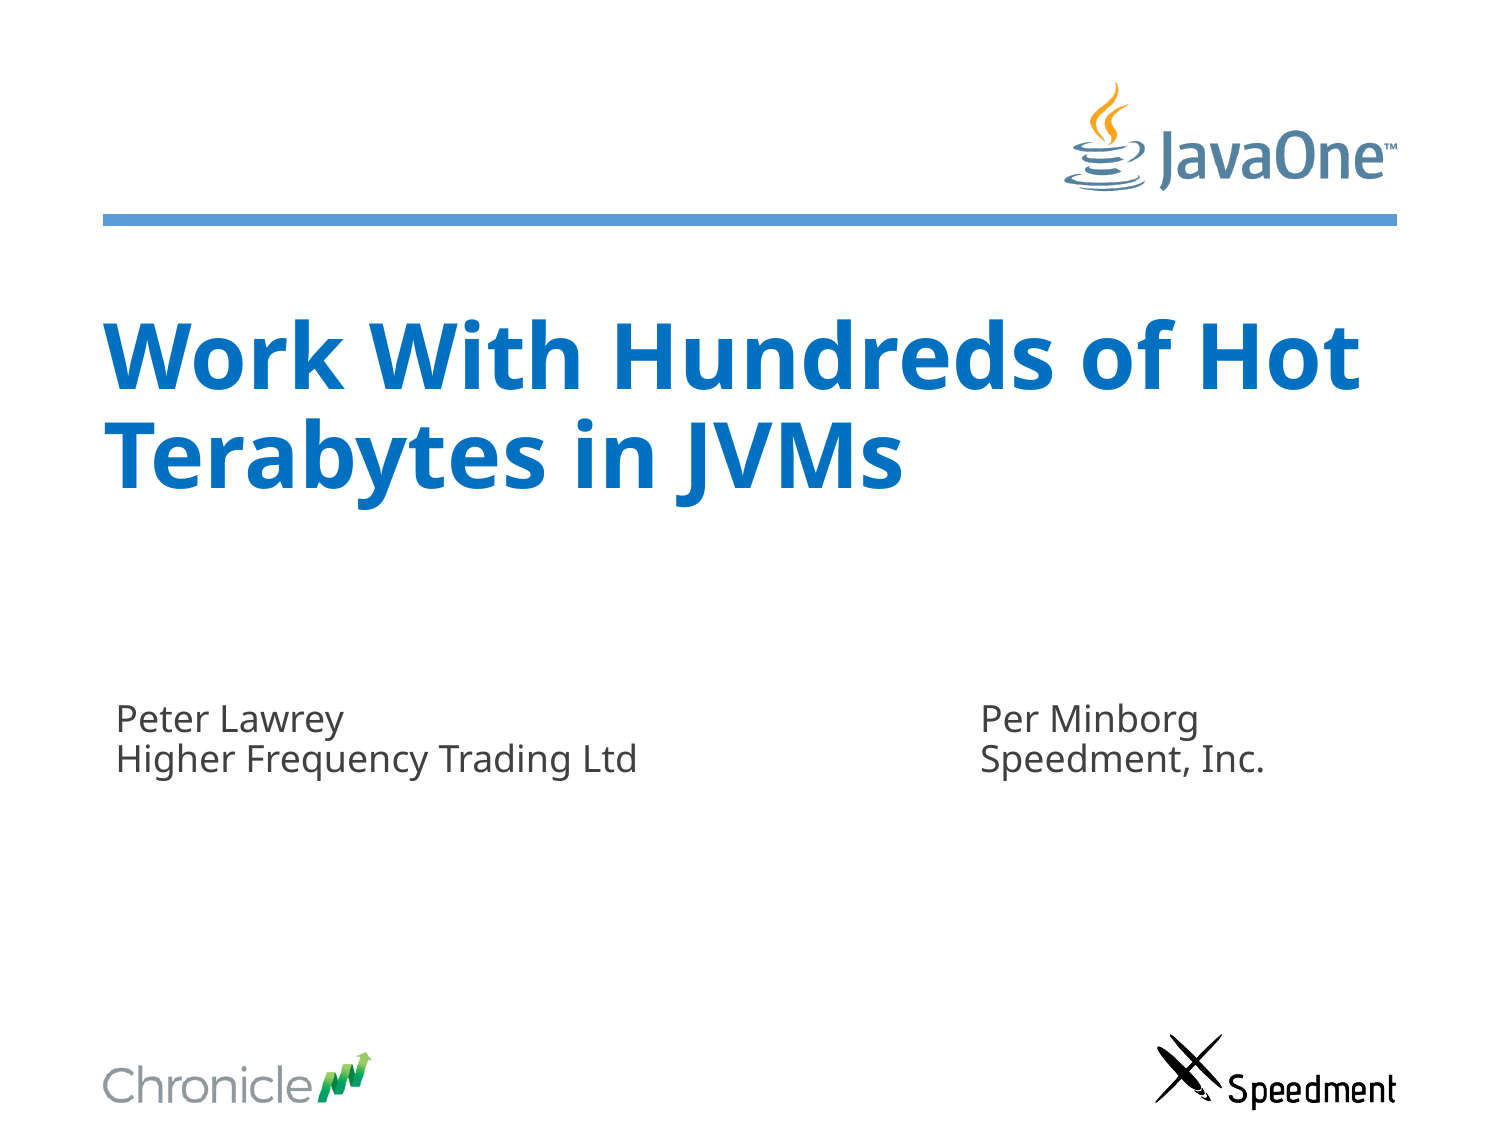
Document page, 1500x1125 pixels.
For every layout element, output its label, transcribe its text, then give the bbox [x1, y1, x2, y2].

text_box Peter Lawrey Higher Frequency Trading Ltd [100, 692, 857, 830]
text_box Work With Hundreds of Hot Terabytes in JVMs [88, 302, 1401, 403]
picture [103, 1052, 372, 1103]
picture [1058, 71, 1406, 200]
picture [1155, 1034, 1397, 1111]
text_box Per Minborg Speedment, Inc. [964, 692, 1402, 830]
